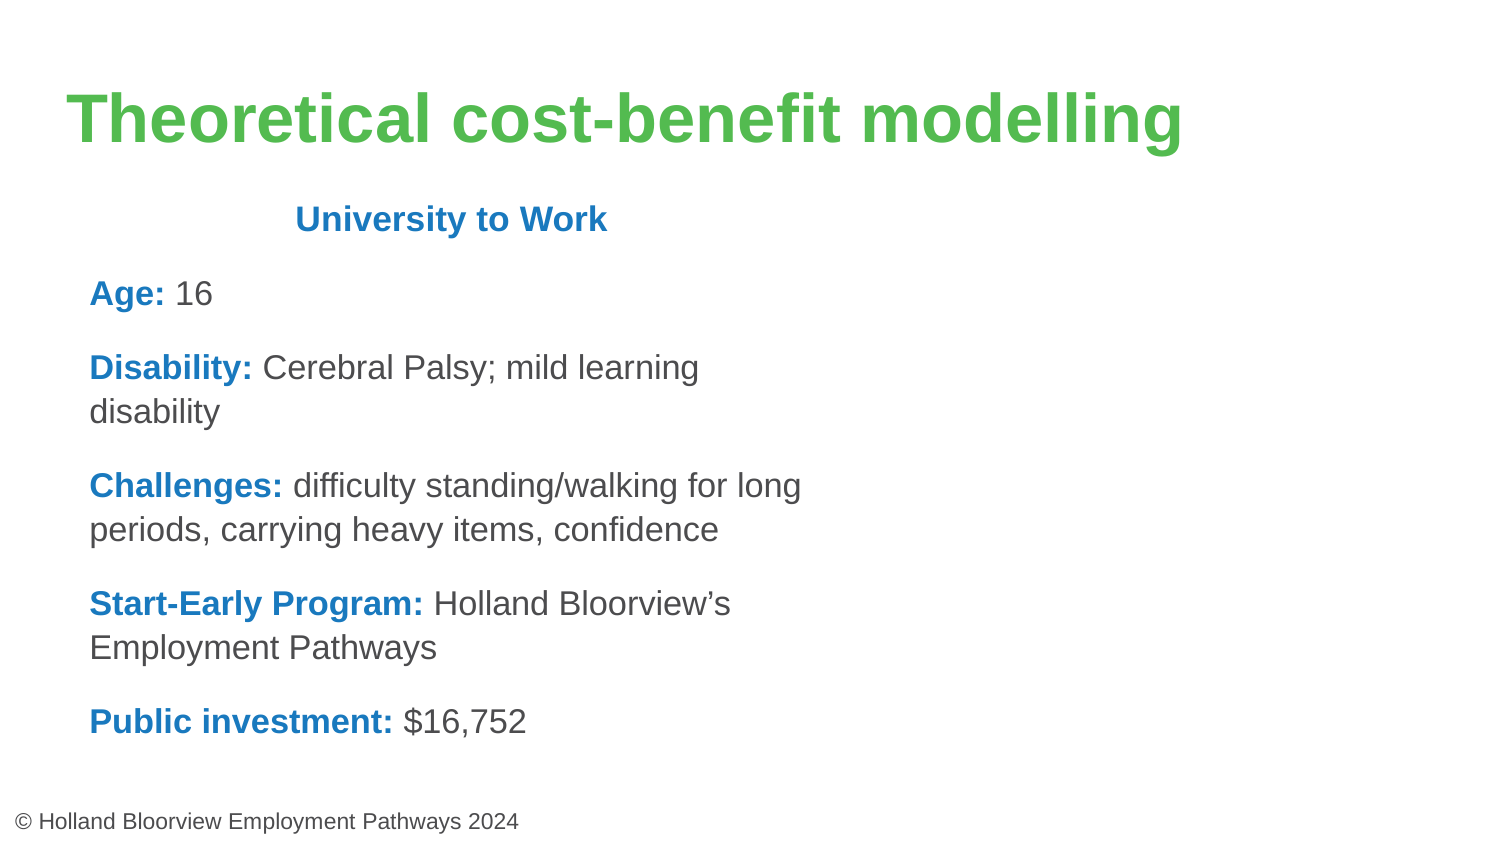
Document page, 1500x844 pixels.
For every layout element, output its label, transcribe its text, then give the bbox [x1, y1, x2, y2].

table_cell Start-Early Program: Holland Bloorview’s Employment Pathways [74, 564, 829, 682]
table_cell Challenges: difficulty standing/walking for long periods, carrying heavy items, confidence [74, 446, 829, 564]
table_header University to Work [74, 178, 829, 254]
text_box © Holland Bloorview Employment Pathways 2024 [0, 793, 661, 844]
title Theoretical cost-benefit modelling [51, 72, 1449, 167]
table_cell Public investment: $16,752 [74, 682, 829, 756]
table_cell Disability: Cerebral Palsy; mild learning disability [74, 328, 829, 446]
table_cell Age: 16 [74, 254, 829, 328]
